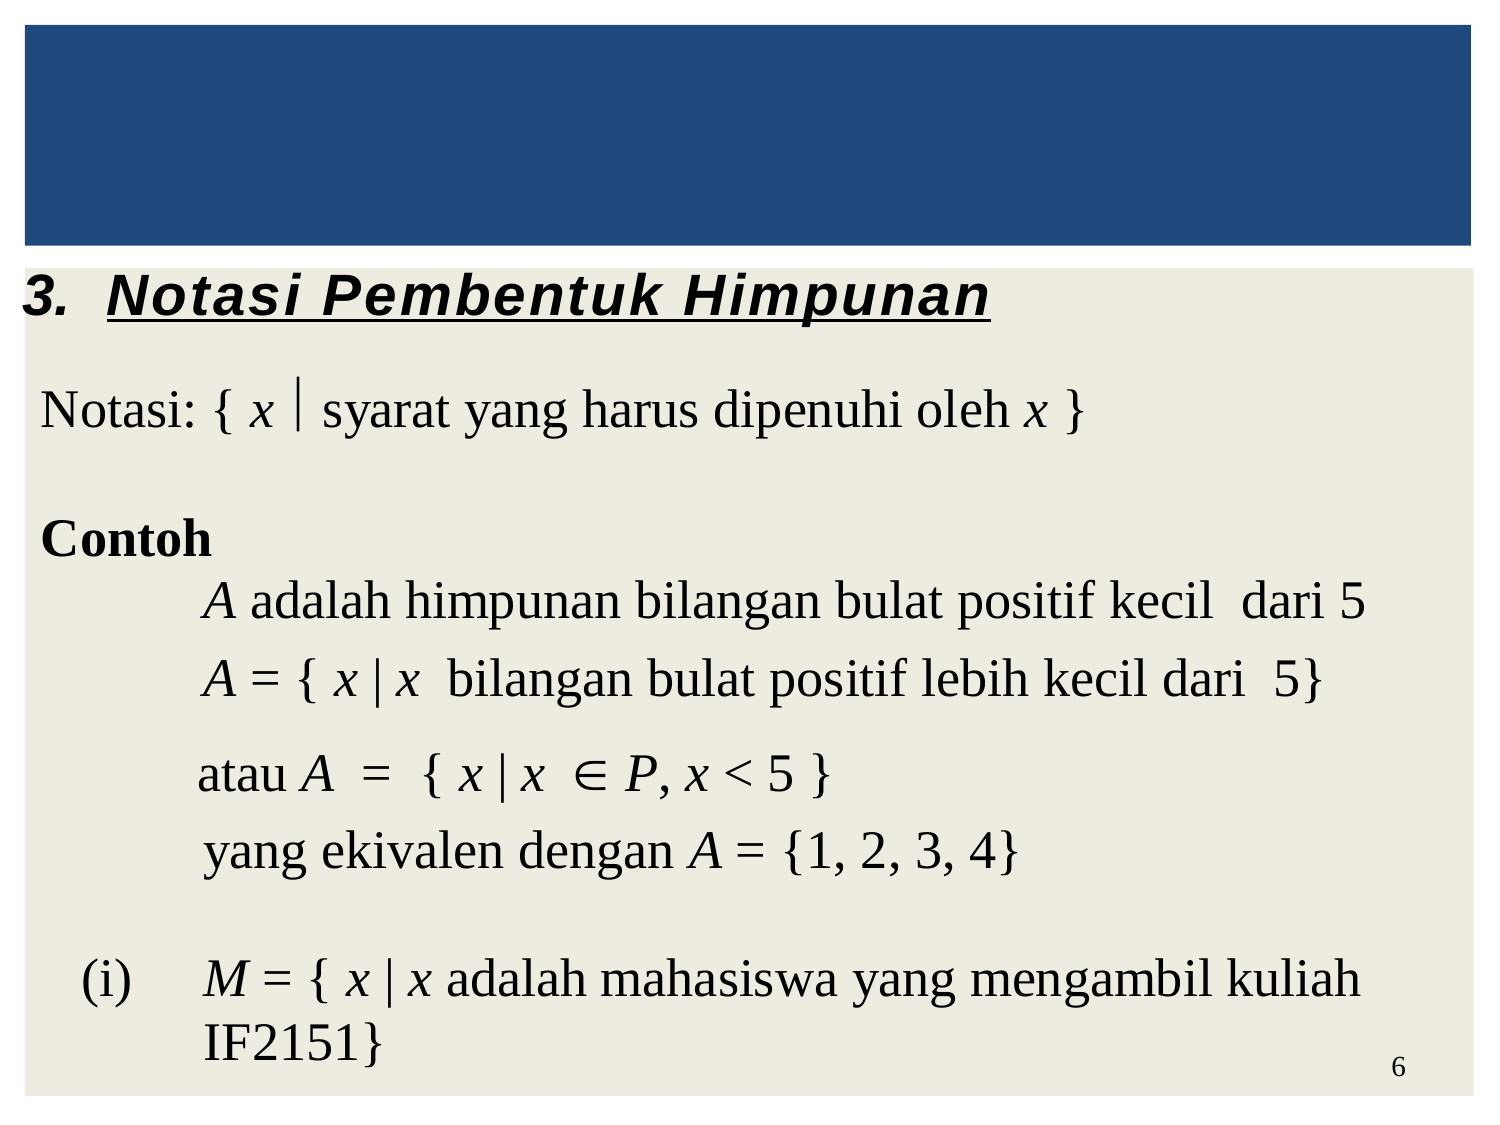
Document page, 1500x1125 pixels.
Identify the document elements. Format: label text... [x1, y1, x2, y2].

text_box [40, 372, 1500, 1083]
list Notasi Pembentuk Himpunan [0, 249, 1340, 1125]
